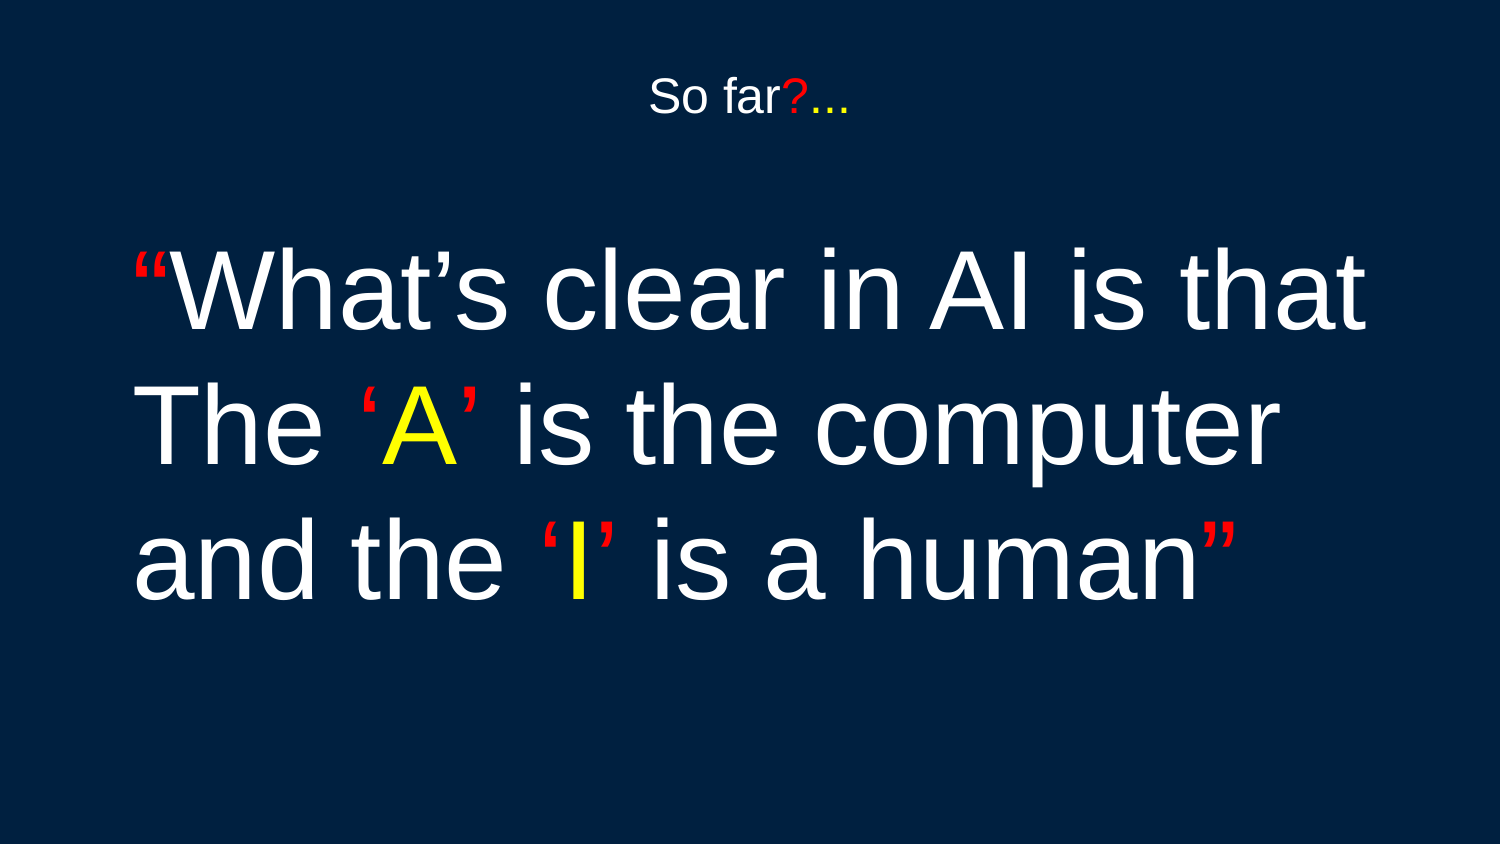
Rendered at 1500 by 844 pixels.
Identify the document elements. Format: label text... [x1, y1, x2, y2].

text_box So far?... [633, 55, 867, 131]
text_box “What’s clear in AI is that The ‘A’ is the computer and the ‘I’ is a human” [117, 209, 1383, 630]
